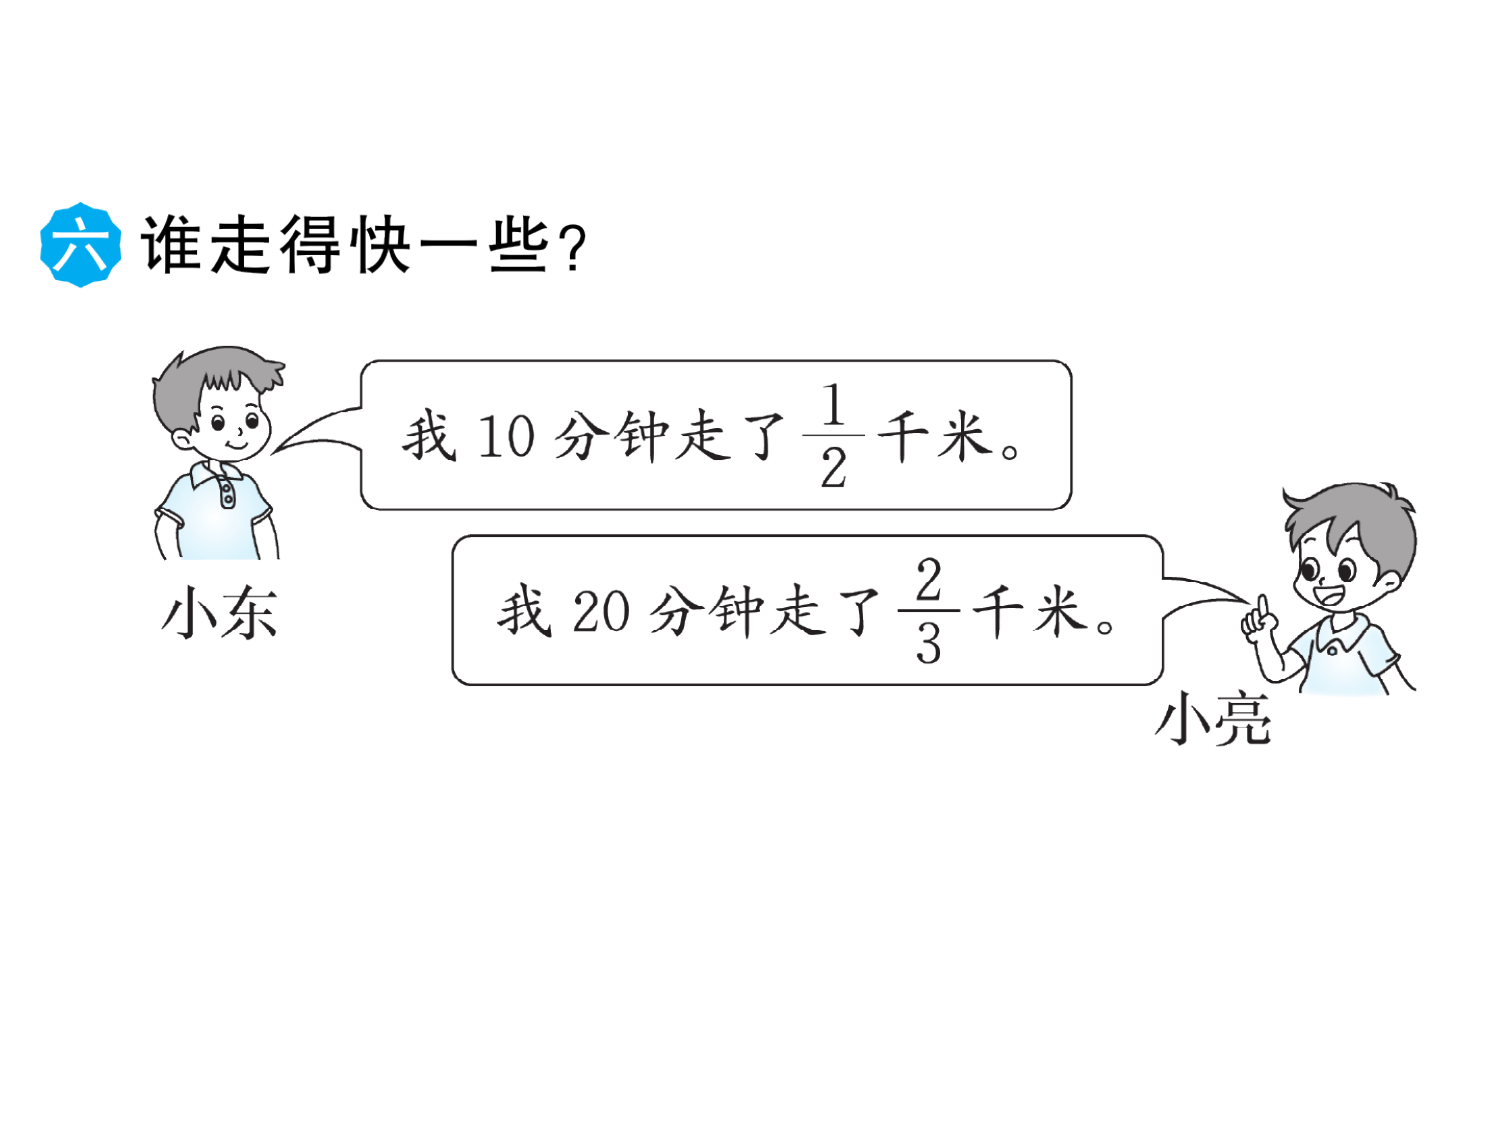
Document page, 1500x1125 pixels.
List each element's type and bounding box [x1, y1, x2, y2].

picture [35, 177, 1453, 783]
